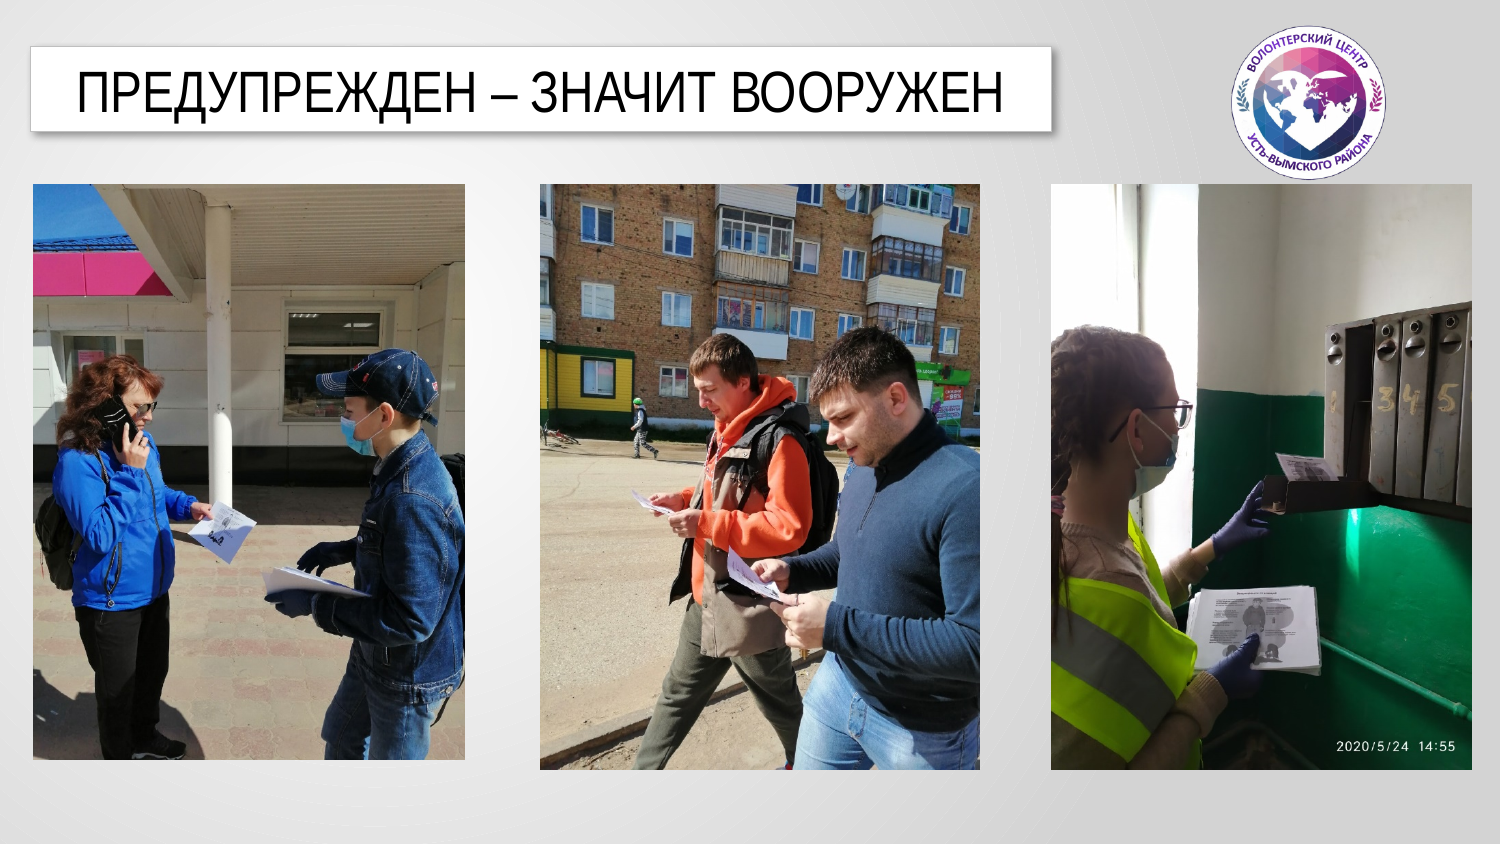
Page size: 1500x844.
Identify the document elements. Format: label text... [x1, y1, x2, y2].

picture [32, 184, 465, 760]
picture [1051, 24, 1473, 771]
text_box ПРЕДУПРЕЖДЕН – ЗНАЧИТ ВООРУЖЕН [30, 46, 1052, 132]
picture [540, 184, 980, 771]
